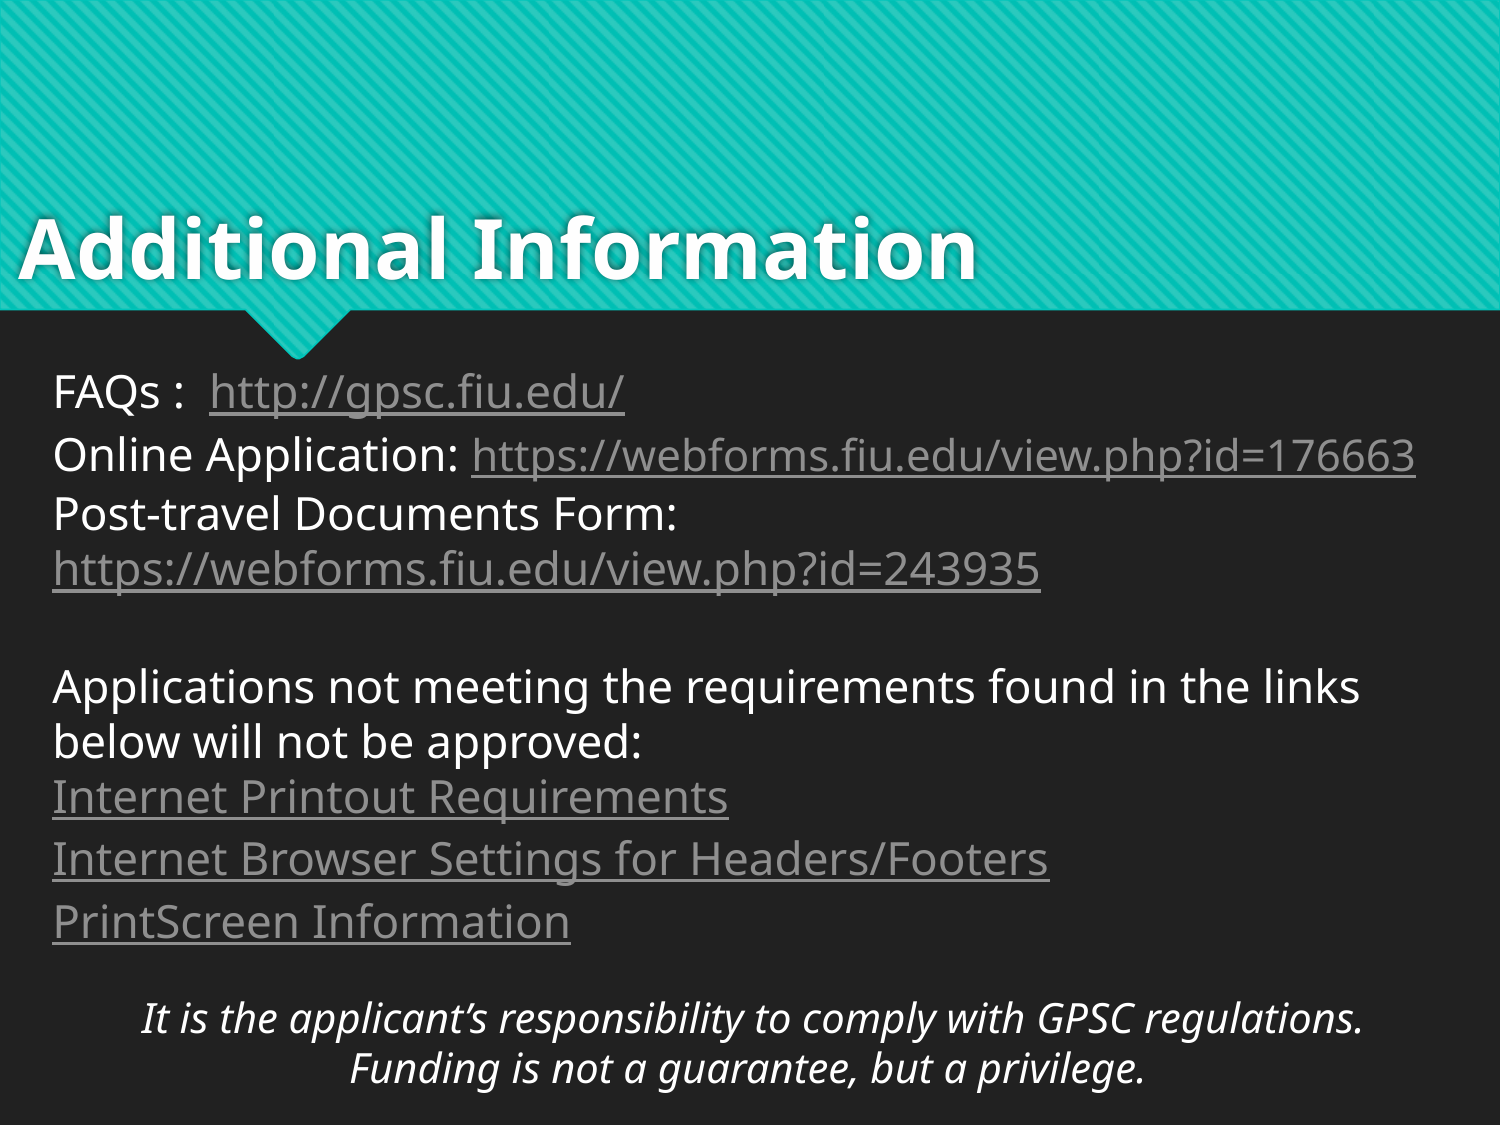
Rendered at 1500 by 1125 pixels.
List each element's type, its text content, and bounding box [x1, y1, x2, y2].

text_box It is the applicant’s responsibility to comply with GPSC regulations. Funding is not a guarantee, but a privilege. [66, 984, 1442, 1100]
title Additional Information [3, 157, 1500, 304]
text_box FAQs : http://gpsc.fiu.edu/ Online Application: https://webforms.fiu.edu/view.php?id=176663 Post-travel Documents Form: https://webforms.fiu.edu/view.php?id=243935 Applications not meeting the requirements found in the links below will not be approved: Internet Printout Requirements Internet Browser Settings for Headers/Footers PrintScreen Information [37, 355, 1463, 963]
